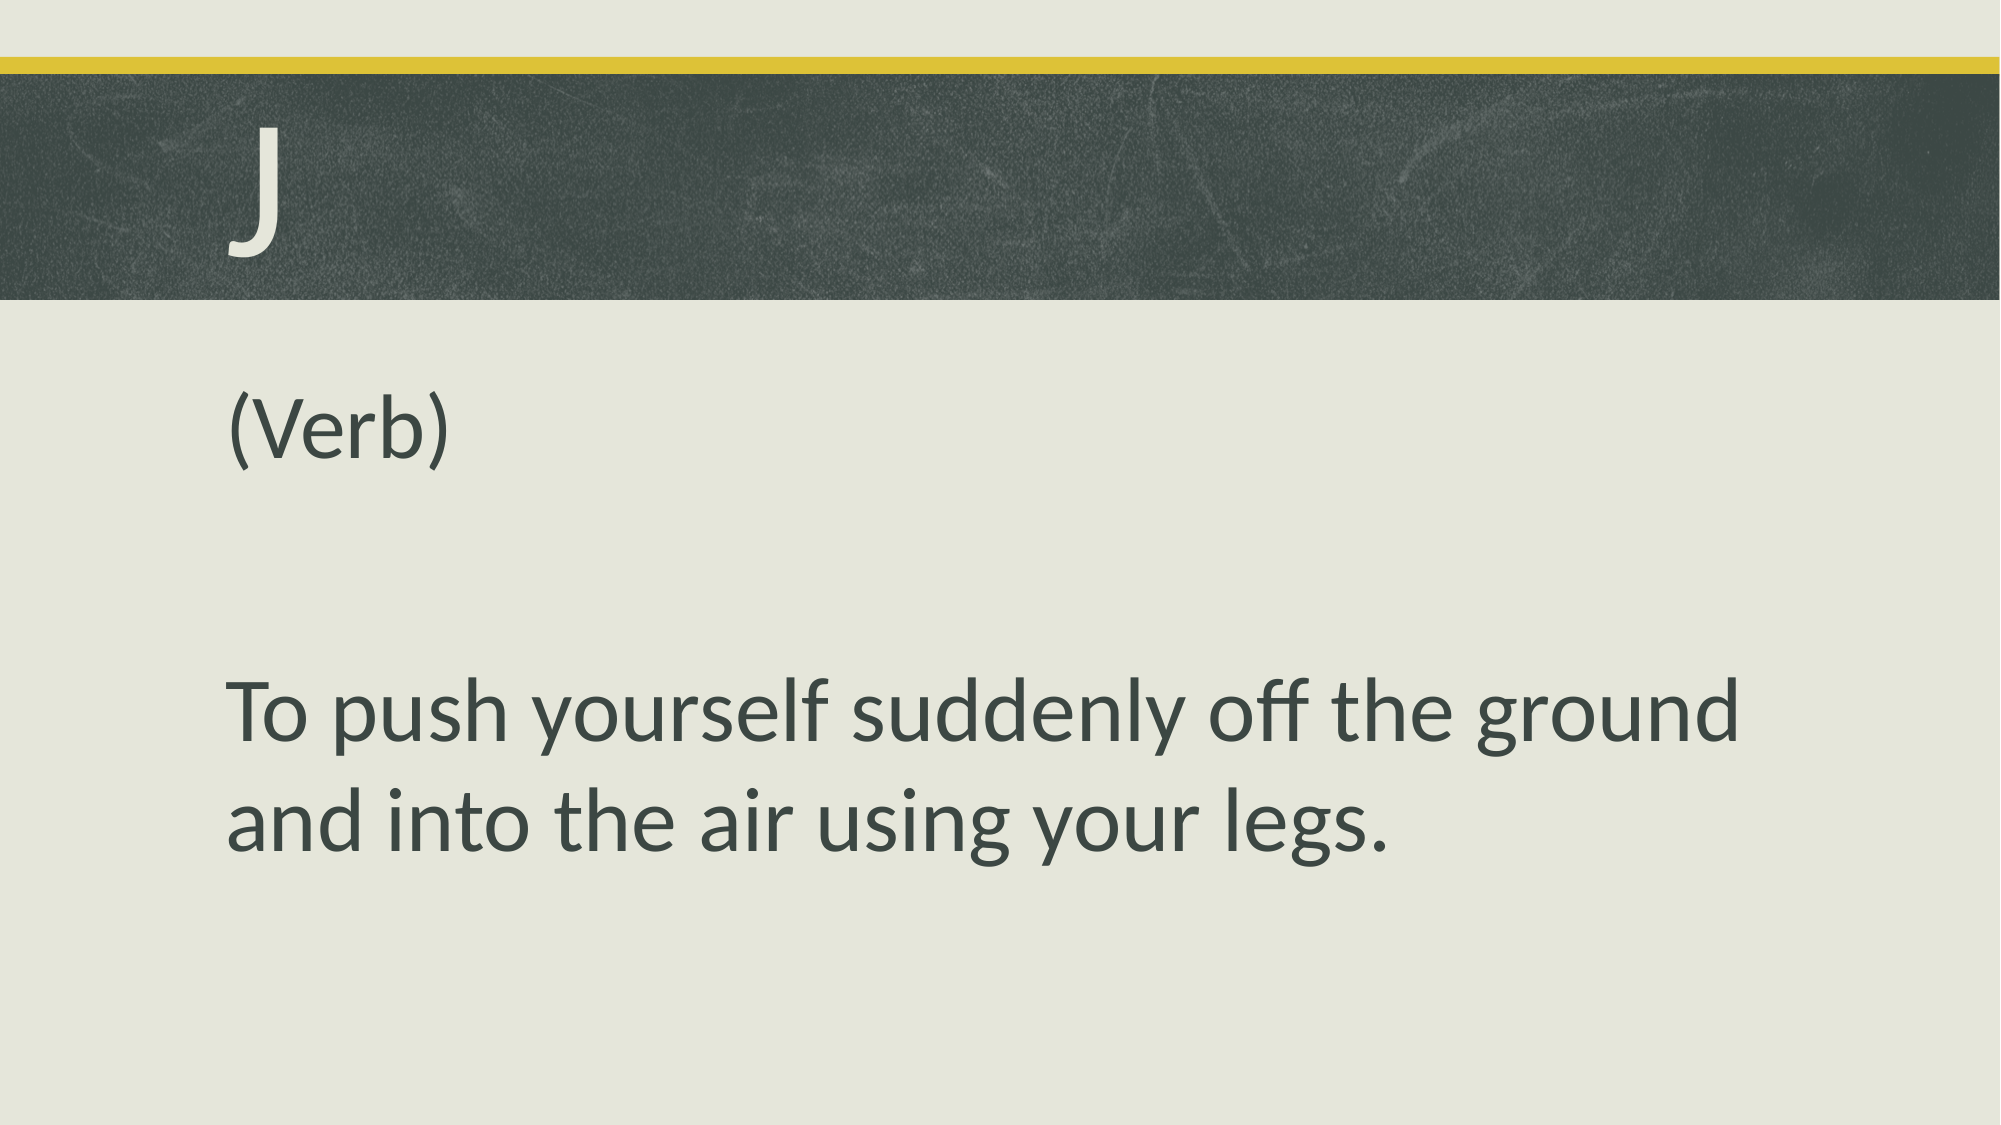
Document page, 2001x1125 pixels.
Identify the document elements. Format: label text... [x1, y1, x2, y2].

title J [210, 76, 1790, 300]
picture [0, 74, 2000, 300]
list (Verb) To push yourself suddenly off the ground and into the air using your legs. [210, 359, 1790, 1014]
